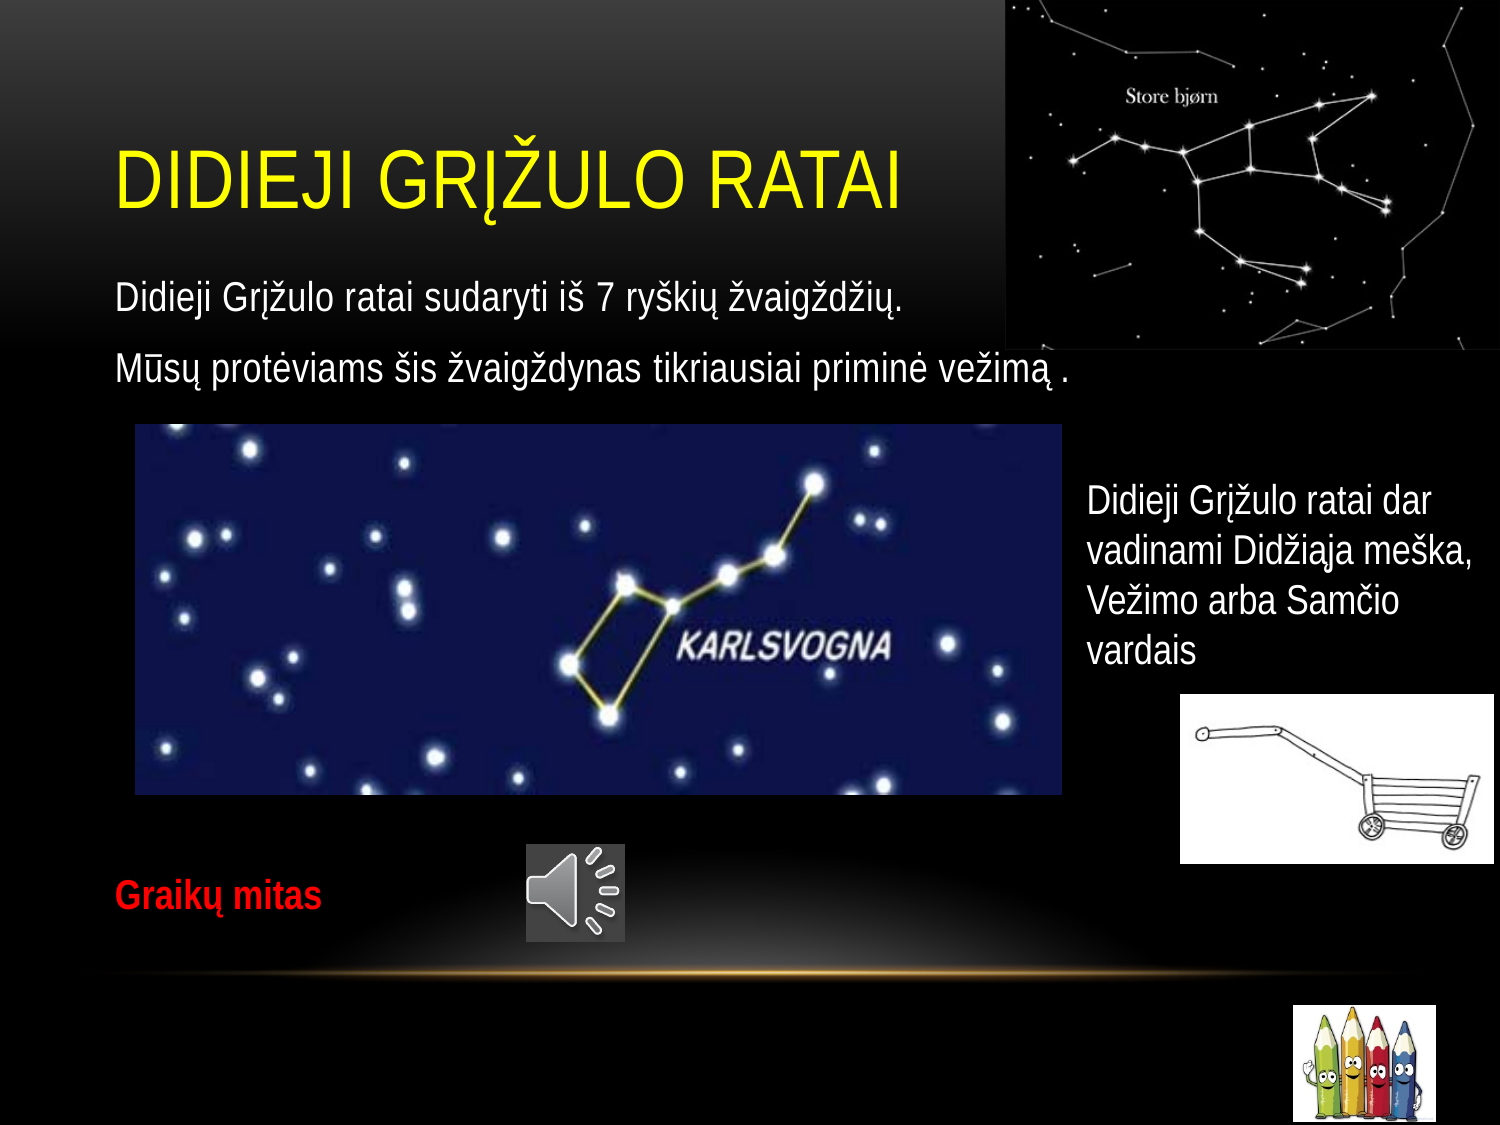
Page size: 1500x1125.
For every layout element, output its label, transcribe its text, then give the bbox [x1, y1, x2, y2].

list Didieji Grįžulo ratai sudaryti iš 7 ryškių žvaigždžių. Mūsų protėviams šis žvaigždynas tikriausiai priminė vežimą . [99, 262, 1365, 879]
text_box Graikų mitas [100, 860, 420, 926]
picture [135, 424, 1062, 795]
picture [0, 0, 1500, 1125]
text_box Didieji Grįžulo ratai dar vadinami Didžiąja meška, Vežimo arba Samčio vardais [1071, 465, 1500, 681]
title Didieji Grįžulo ratai [99, 45, 999, 233]
